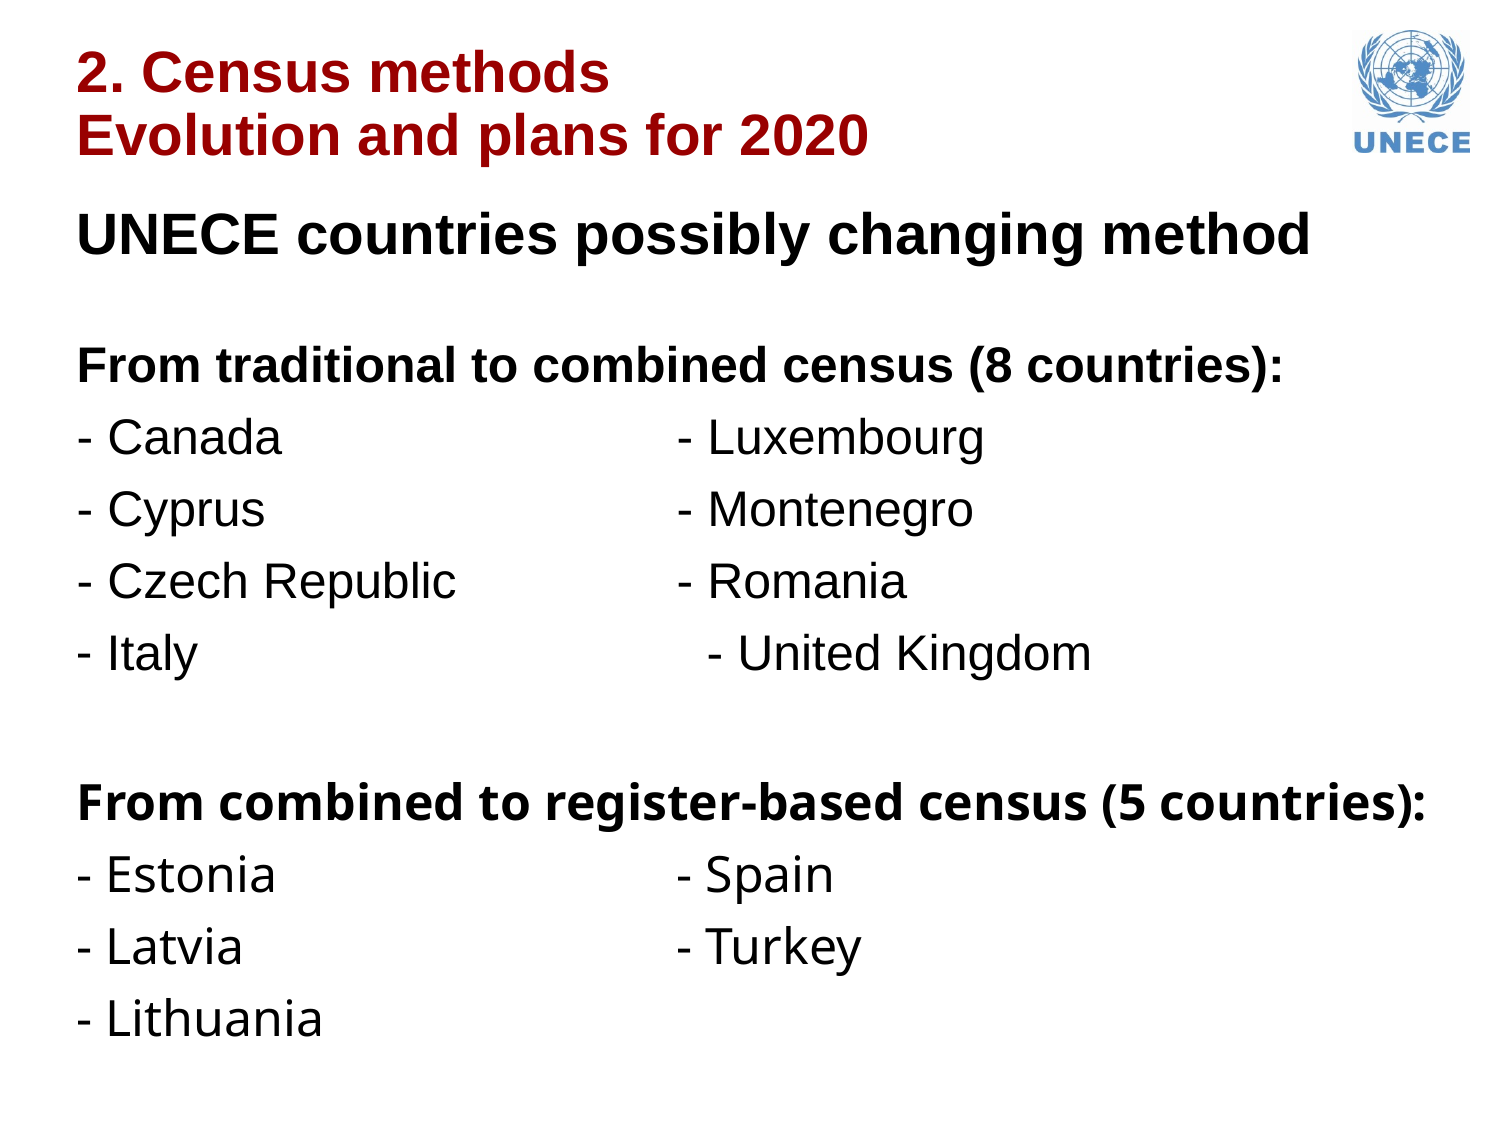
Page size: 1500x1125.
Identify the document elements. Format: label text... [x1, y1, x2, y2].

picture [1352, 30, 1470, 153]
title 2. Census methods Evolution and plans for 2020 UNECE countries possibly changing method [76, 125, 1450, 268]
text_box From traditional to combined census (8 countries): - Canada - Luxembourg - Cyprus - Montenegro - Czech Republic - Romania Italy - United Kingdom From combined to register-based census (5 countries): - Estonia - Spain - Latvia - Turkey - Lithuania [76, 302, 1477, 1094]
